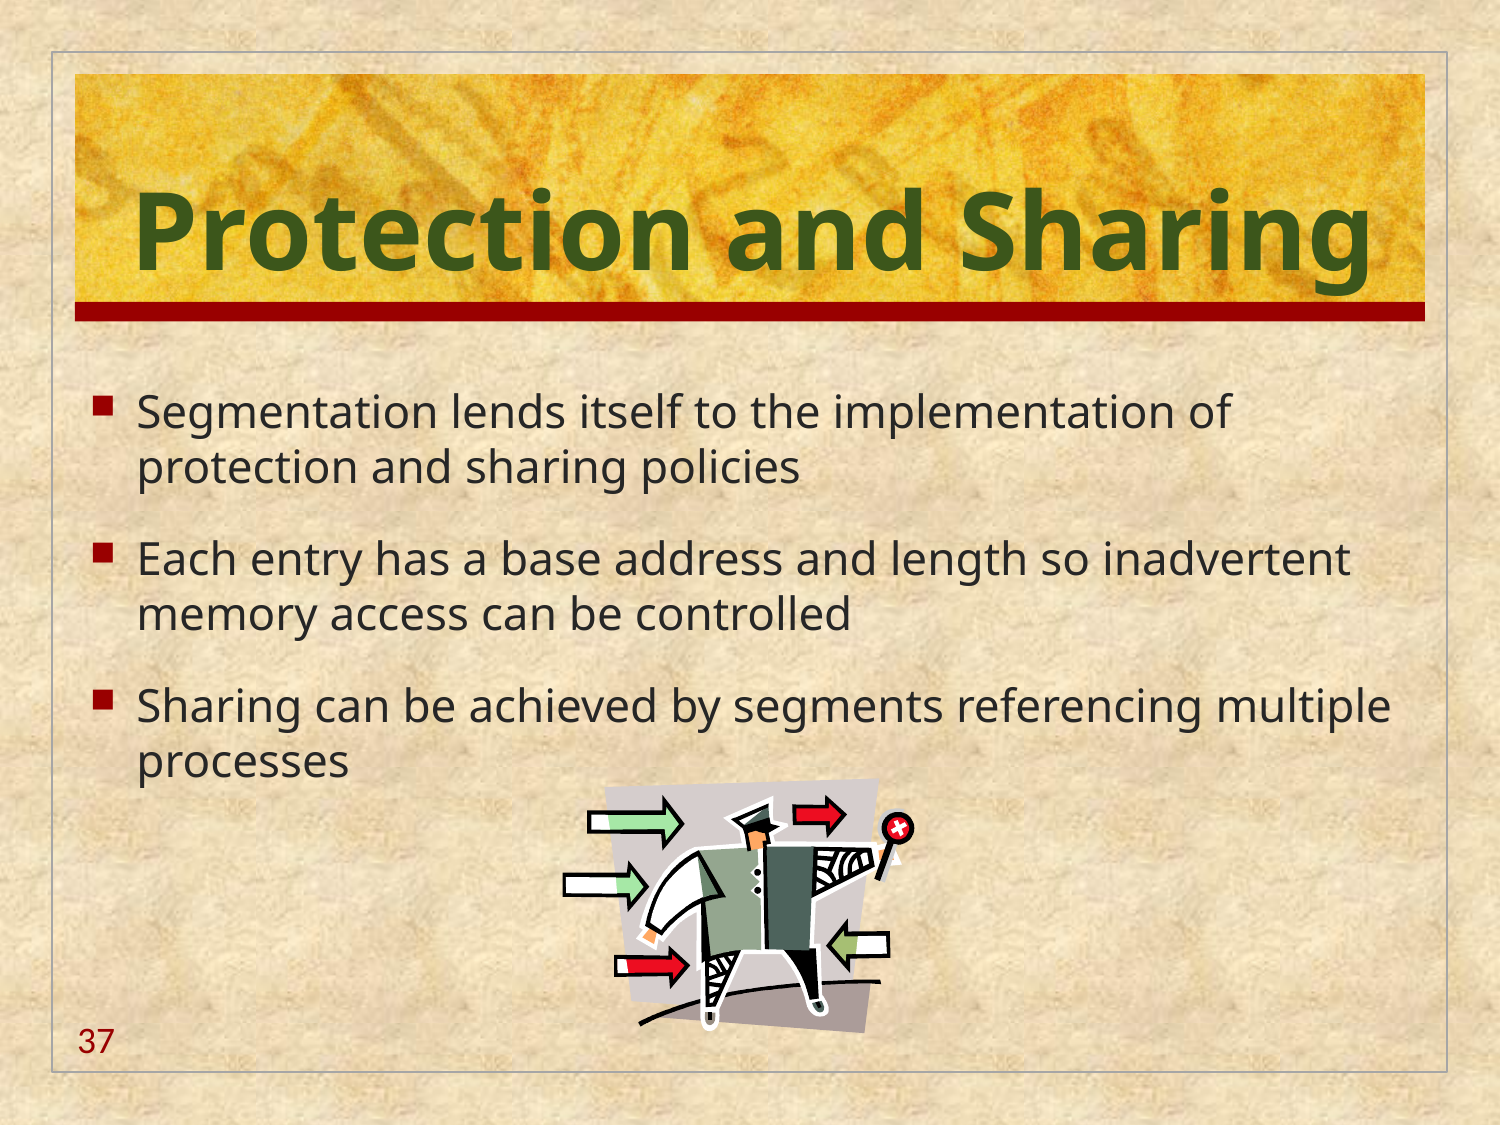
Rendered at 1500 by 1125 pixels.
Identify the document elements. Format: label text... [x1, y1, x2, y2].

list Segmentation lends itself to the implementation of protection and sharing policies Each entry has a base address and length so inadvertent memory access can be controlled Sharing can be achieved by segments referencing multiple processes [75, 375, 1425, 1005]
picture [0, 0, 1500, 1125]
title Protection and Sharing [108, 74, 1392, 292]
slide_number 37 [62, 1008, 150, 1069]
